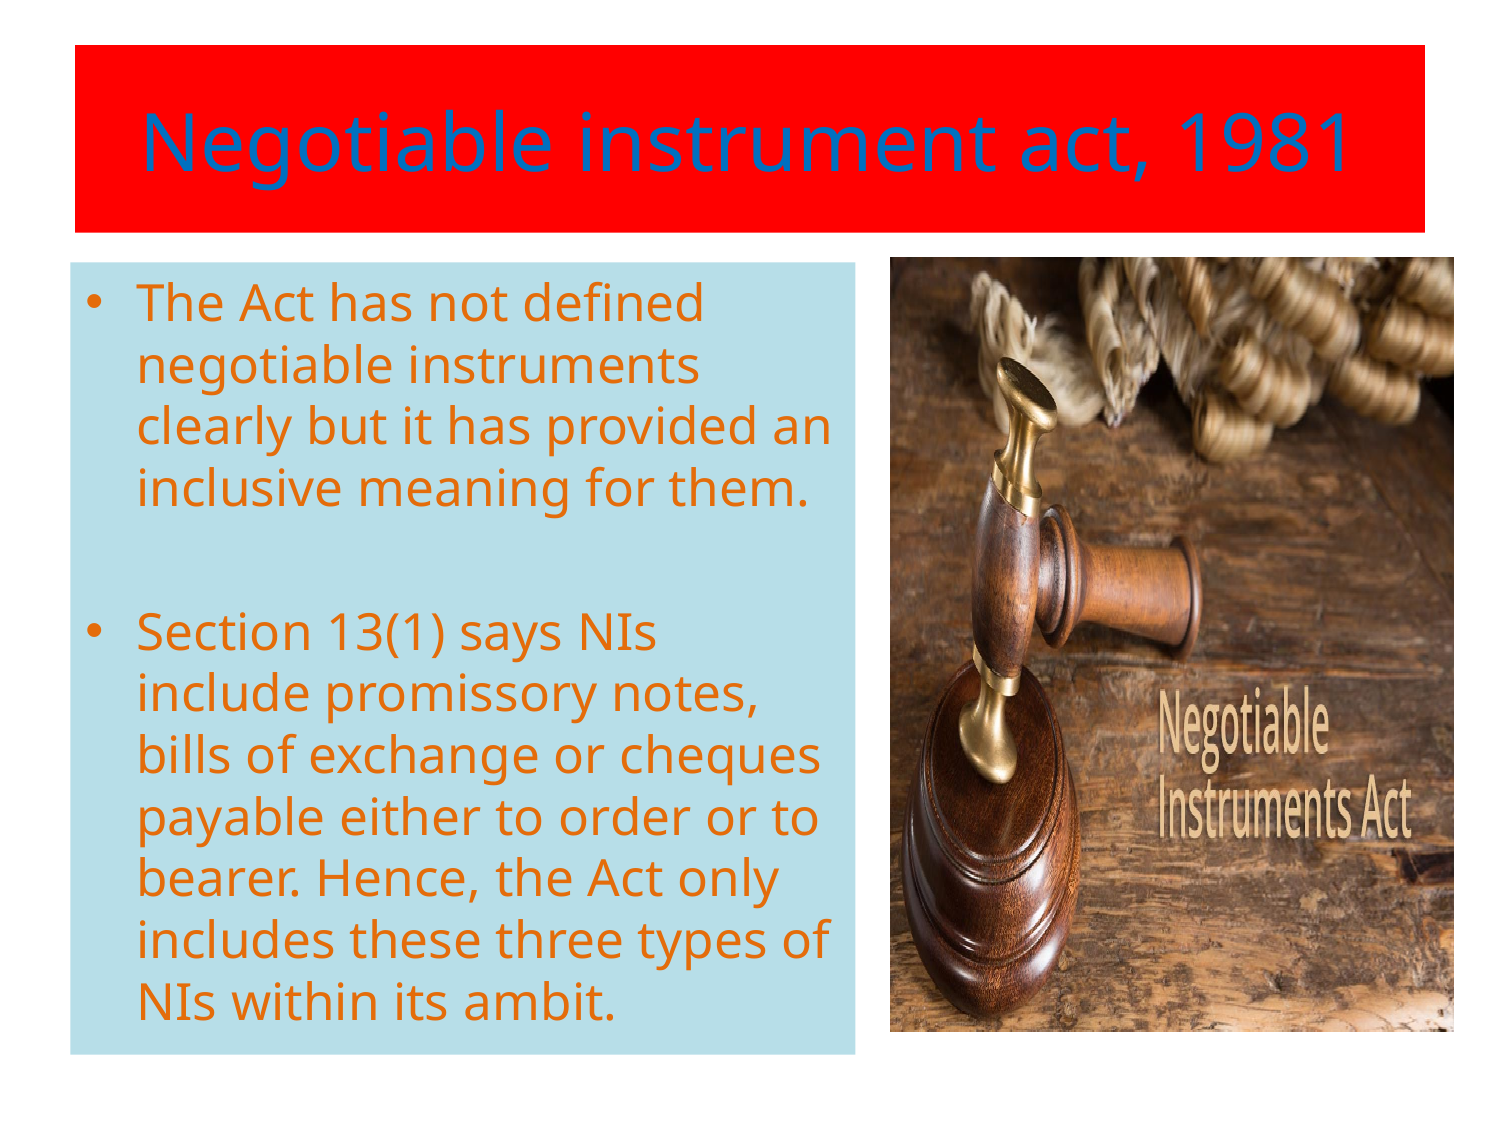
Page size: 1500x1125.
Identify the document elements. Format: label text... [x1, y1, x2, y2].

list The Act has not defined negotiable instruments clearly but it has provided an inclusive meaning for them. Section 13(1) says NIs include promissory notes, bills of exchange or cheques payable either to order or to bearer. Hence, the Act only includes these three types of NIs within its ambit. [70, 262, 856, 1055]
title Negotiable instrument act, 1981 [75, 45, 1425, 233]
picture [890, 257, 1454, 1032]
